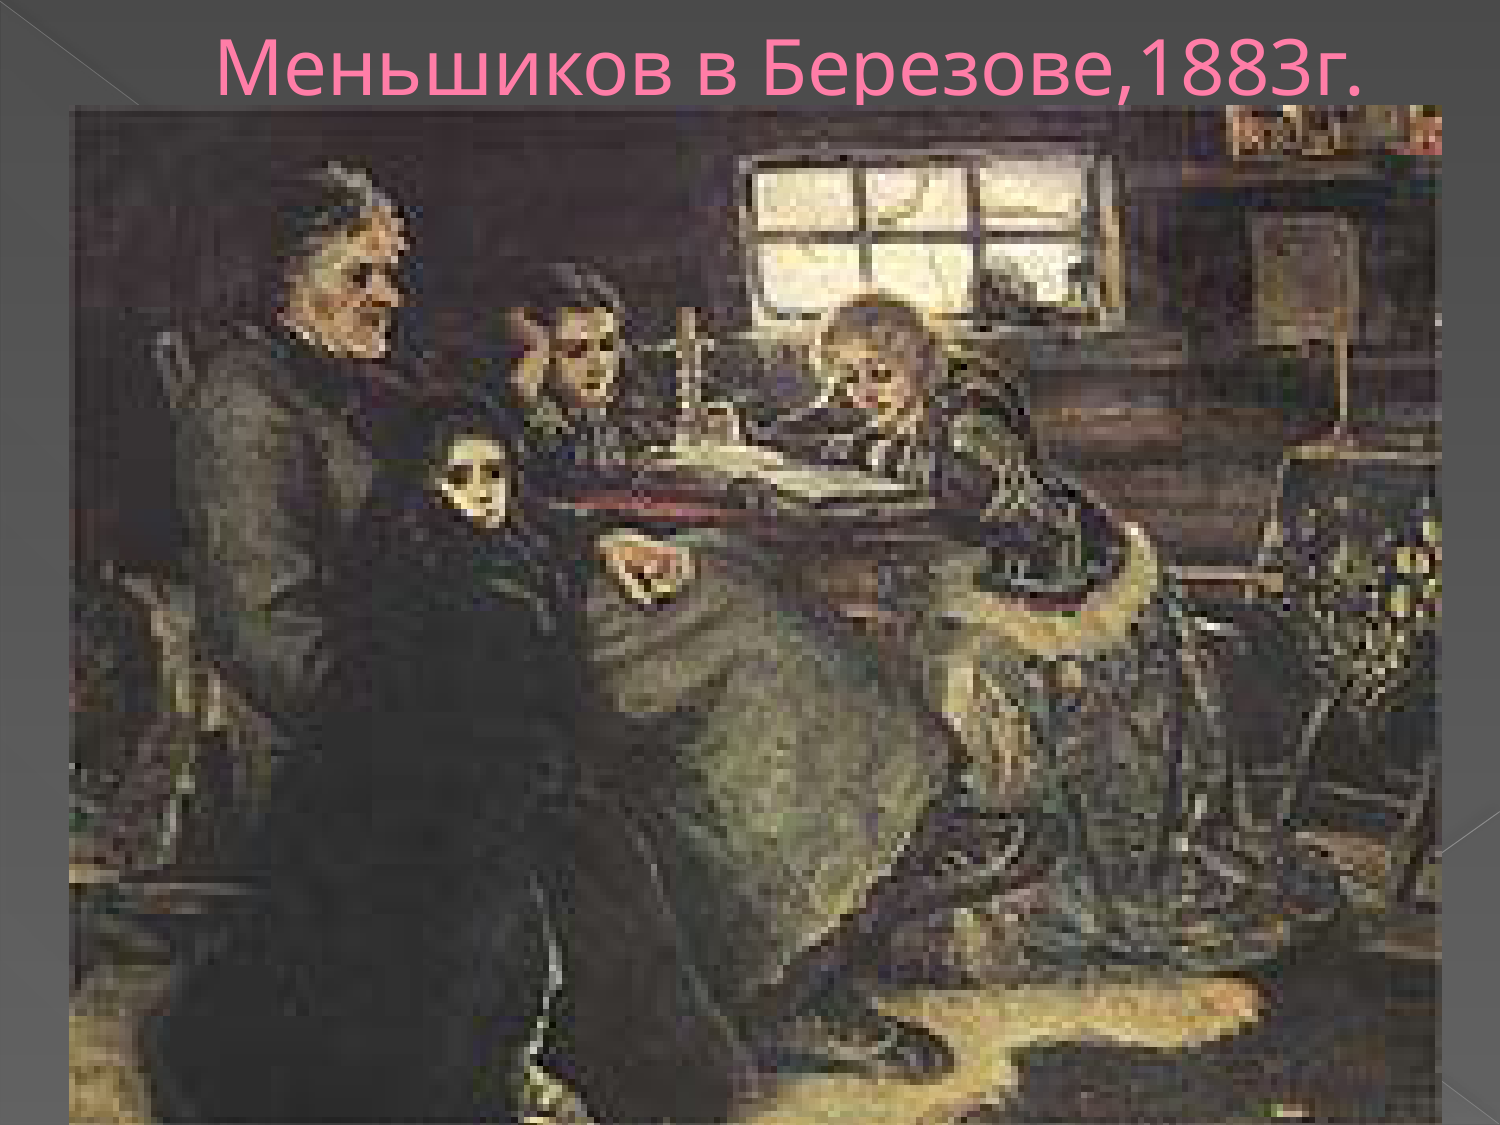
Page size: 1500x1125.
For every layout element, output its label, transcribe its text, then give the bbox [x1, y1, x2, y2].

title Меньшиков в Березове,1883г. [75, 0, 1425, 92]
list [69, 105, 1443, 1125]
